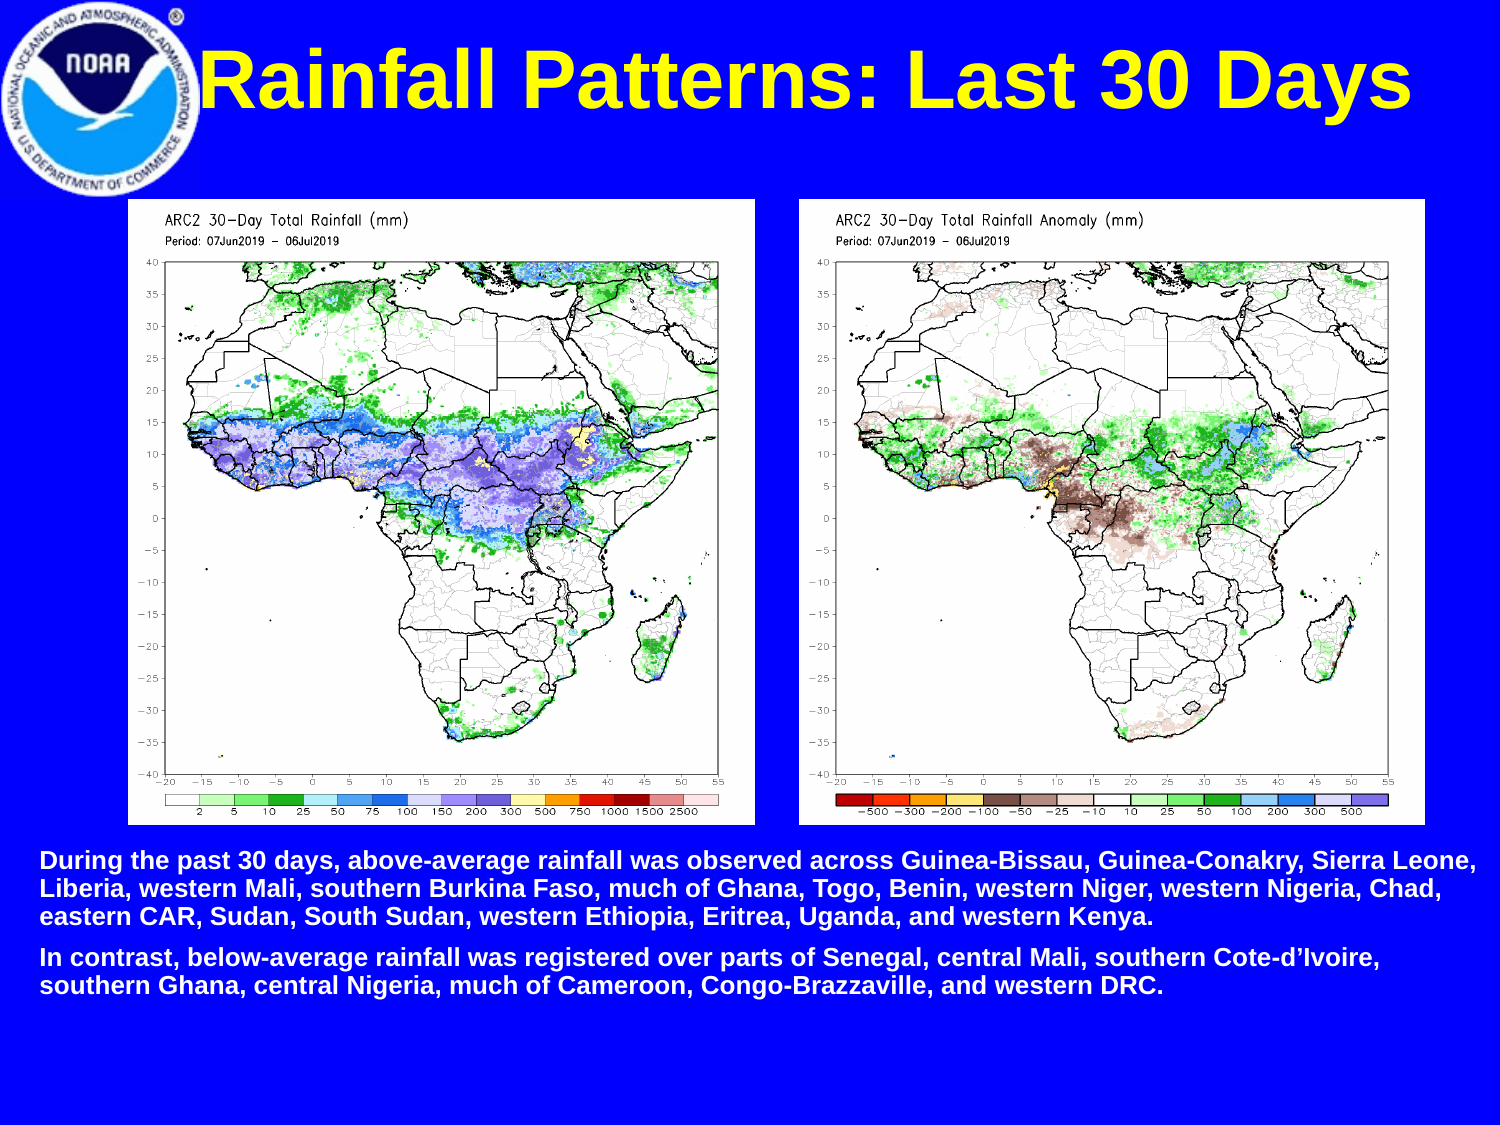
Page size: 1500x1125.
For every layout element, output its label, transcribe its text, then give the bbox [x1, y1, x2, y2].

picture [799, 199, 1426, 826]
title Rainfall Patterns: Last 30 Days [174, 0, 1438, 151]
text_box During the past 30 days, above-average rainfall was observed across Guinea-Bissau, Guinea-Conakry, Sierra Leone, Liberia, western Mali, southern Burkina Faso, much of Ghana, Togo, Benin, western Niger, western Nigeria, Chad, eastern CAR, Sudan, South Sudan, western Ethiopia, Eritrea, Uganda, and western Kenya. In contrast, below-average rainfall was registered over parts of Senegal, central Mali, southern Cote-d’Ivoire, southern Ghana, central Nigeria, much of Cameroon, Congo-Brazzaville, and western DRC. [24, 839, 1500, 1008]
picture [0, 0, 755, 826]
